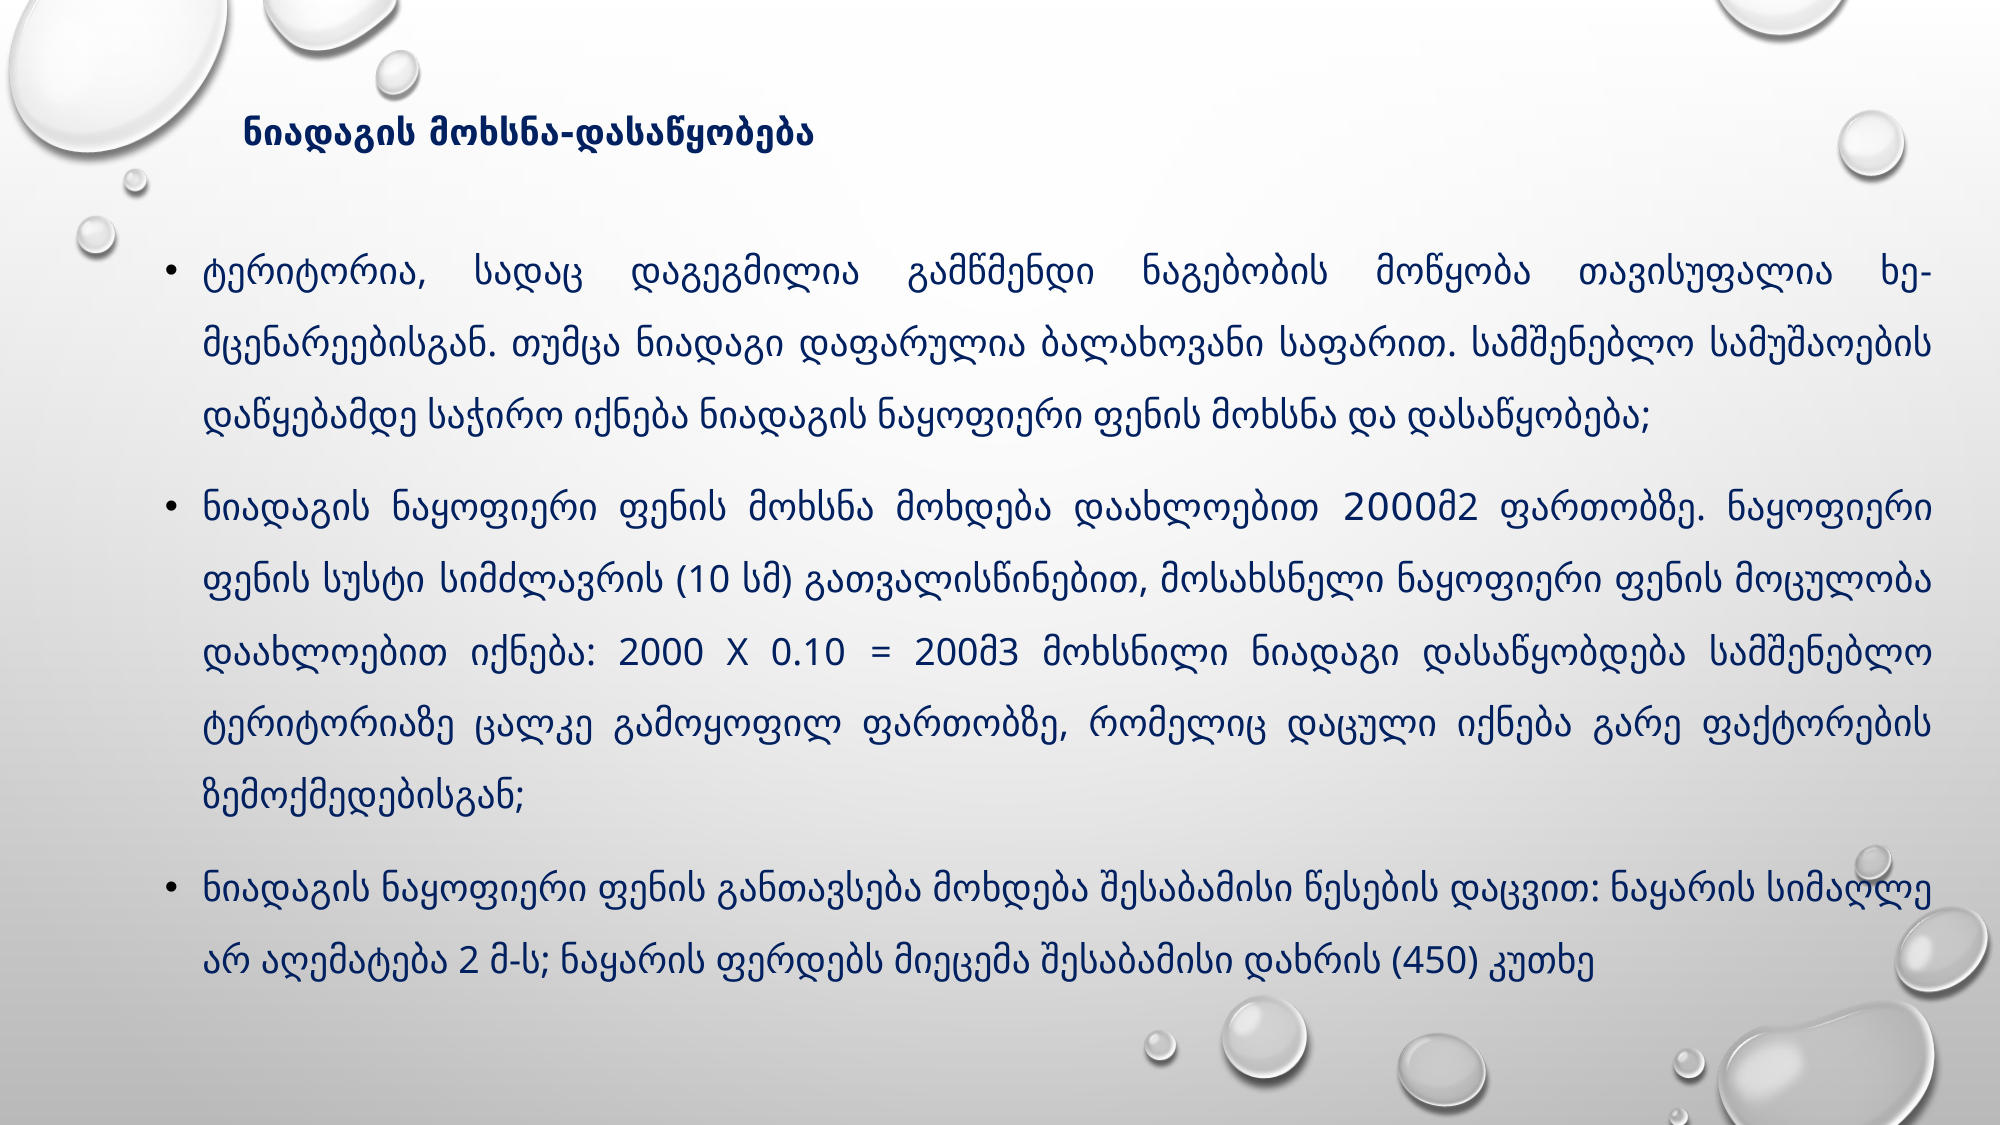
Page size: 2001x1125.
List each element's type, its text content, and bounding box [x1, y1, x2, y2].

list ტერიტორია, სადაც დაგეგმილია გამწმენდი ნაგებობის მოწყობა თავისუფალია ხე-მცენარეებისგან. თუმცა ნიადაგი დაფარულია ბალახოვანი საფარით. სამშენებლო სამუშაოების დაწყებამდე საჭირო იქნება ნიადაგის ნაყოფიერი ფენის მოხსნა და დასაწყობება; ნიადაგის ნაყოფიერი ფენის მოხსნა მოხდება დაახლოებით 2000მ2 ფართობზე. ნაყოფიერი ფენის სუსტი სიმძლავრის (10 სმ) გათვალისწინებით, მოსახსნელი ნაყოფიერი ფენის მოცულობა დაახლოებით იქნება: 2000 X 0.10 = 200მ3 მოხსნილი ნიადაგი დასაწყობდება სამშენებლო ტერიტორიაზე ცალკე გამოყოფილ ფართობზე, რომელიც დაცული იქნება გარე ფაქტორების ზემოქმედებისგან; ნიადაგის ნაყოფიერი ფენის განთავსება მოხდება შესაბამისი წესების დაცვით: ნაყარის სიმაღლე არ აღემატება 2 მ-ს; ნაყარის ფერდებს მიეცემა შესაბამისი დახრის (450) კუთხე [149, 212, 1949, 1029]
title ნიადაგის მოხსნა-დასაწყობება [149, 101, 922, 197]
picture [0, 0, 2000, 1125]
